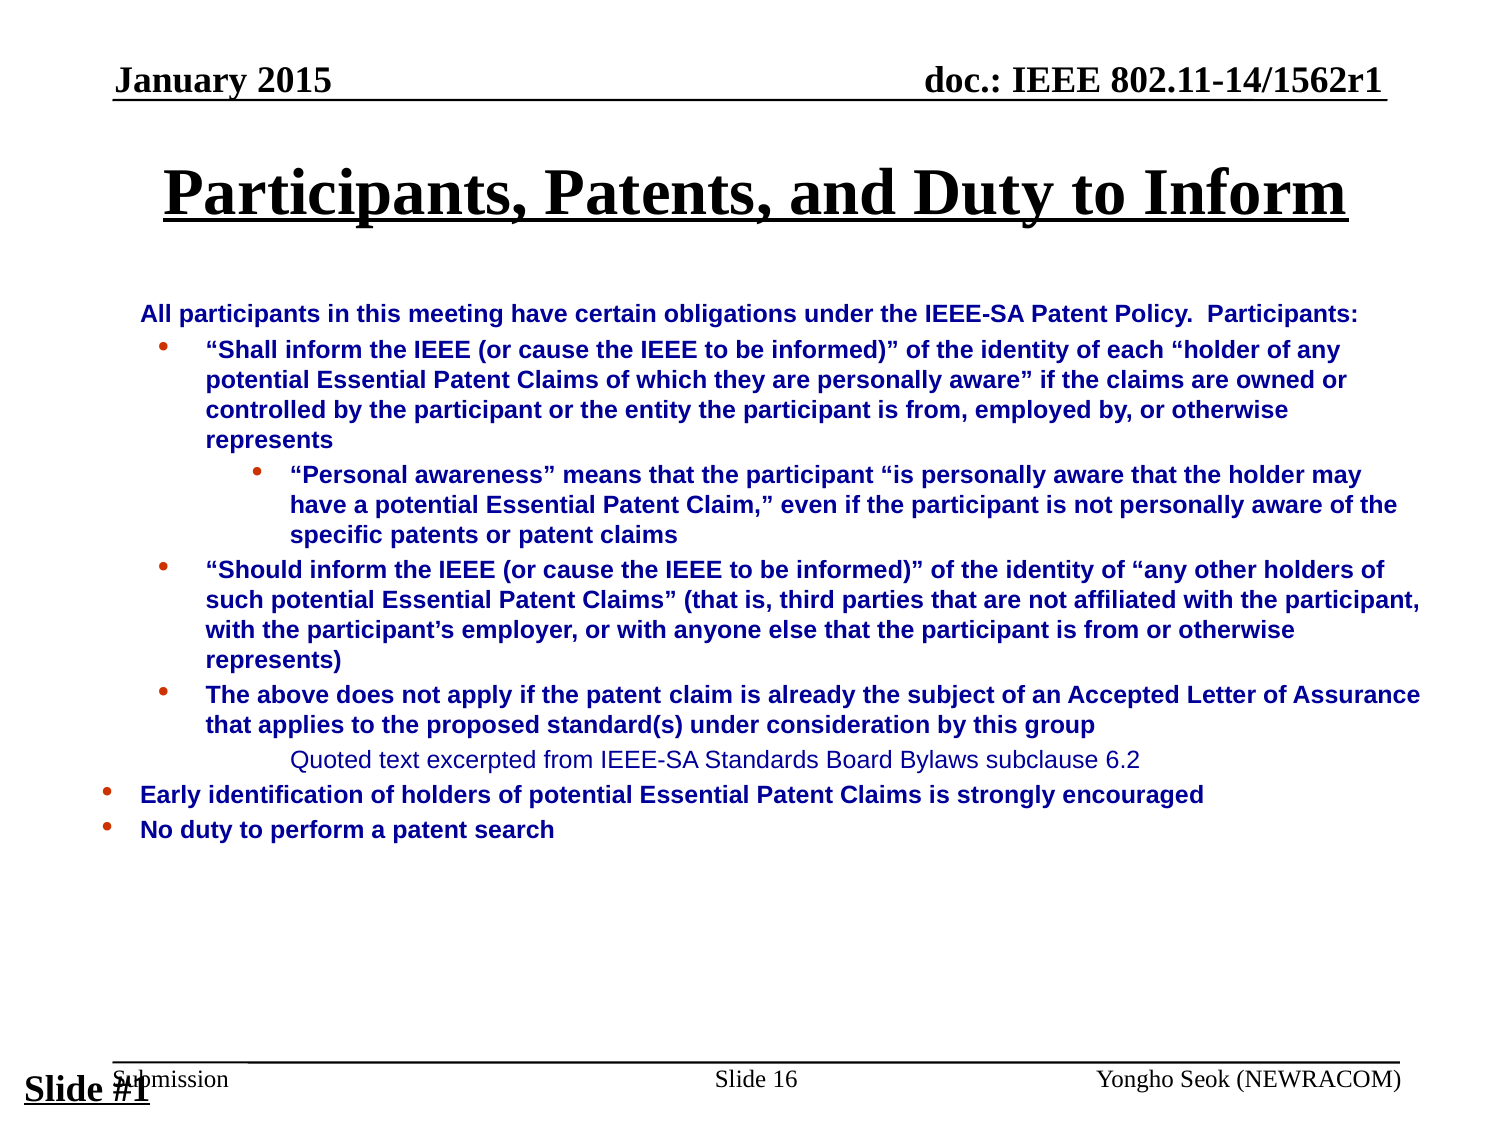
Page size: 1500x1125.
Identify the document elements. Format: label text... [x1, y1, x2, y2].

slide_number Slide 16 [712, 1061, 800, 1093]
footer Yongho Seok (NEWRACOM) [1088, 1061, 1402, 1093]
text_box [87, 37, 1438, 163]
text_box Slide #1 [9, 1056, 166, 1116]
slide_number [114, 54, 335, 101]
text_box All participants in this meeting have certain obligations under the IEEE-SA Patent Policy. Participants: “Shall inform the IEEE (or cause the IEEE to be informed)” of the identity of each “holder of any potential Essential Patent Claims of which they are personally aware” if the claims are owned or controlled by the participant or the entity the participant is from, employed by, or otherwise represents “Personal awareness” means that the participant “is personally aware that the holder may have a potential Essential Patent Claim,” even if the participant is not personally aware of the specific patents or patent claims “Should inform the IEEE (or cause the IEEE to be informed)” of the identity of “any other holders of such potential Essential Patent Claims” (that is, third parties that are not affiliated with the participant, with the participant’s employer, or with anyone else that the participant is from or otherwise represents) The above does not apply if the patent claim is already the subject of an Accepted Letter of Assurance that applies to the proposed standard(s) under consideration by this group Quoted text excerpted from IEEE-SA Standards Board Bylaws subclause 6.2 Early identification of holders of potential Essential Patent Claims is strongly encouraged No duty to perform a patent search [87, 262, 1438, 913]
title Participants, Patents, and Duty to Inform [62, 137, 1451, 238]
